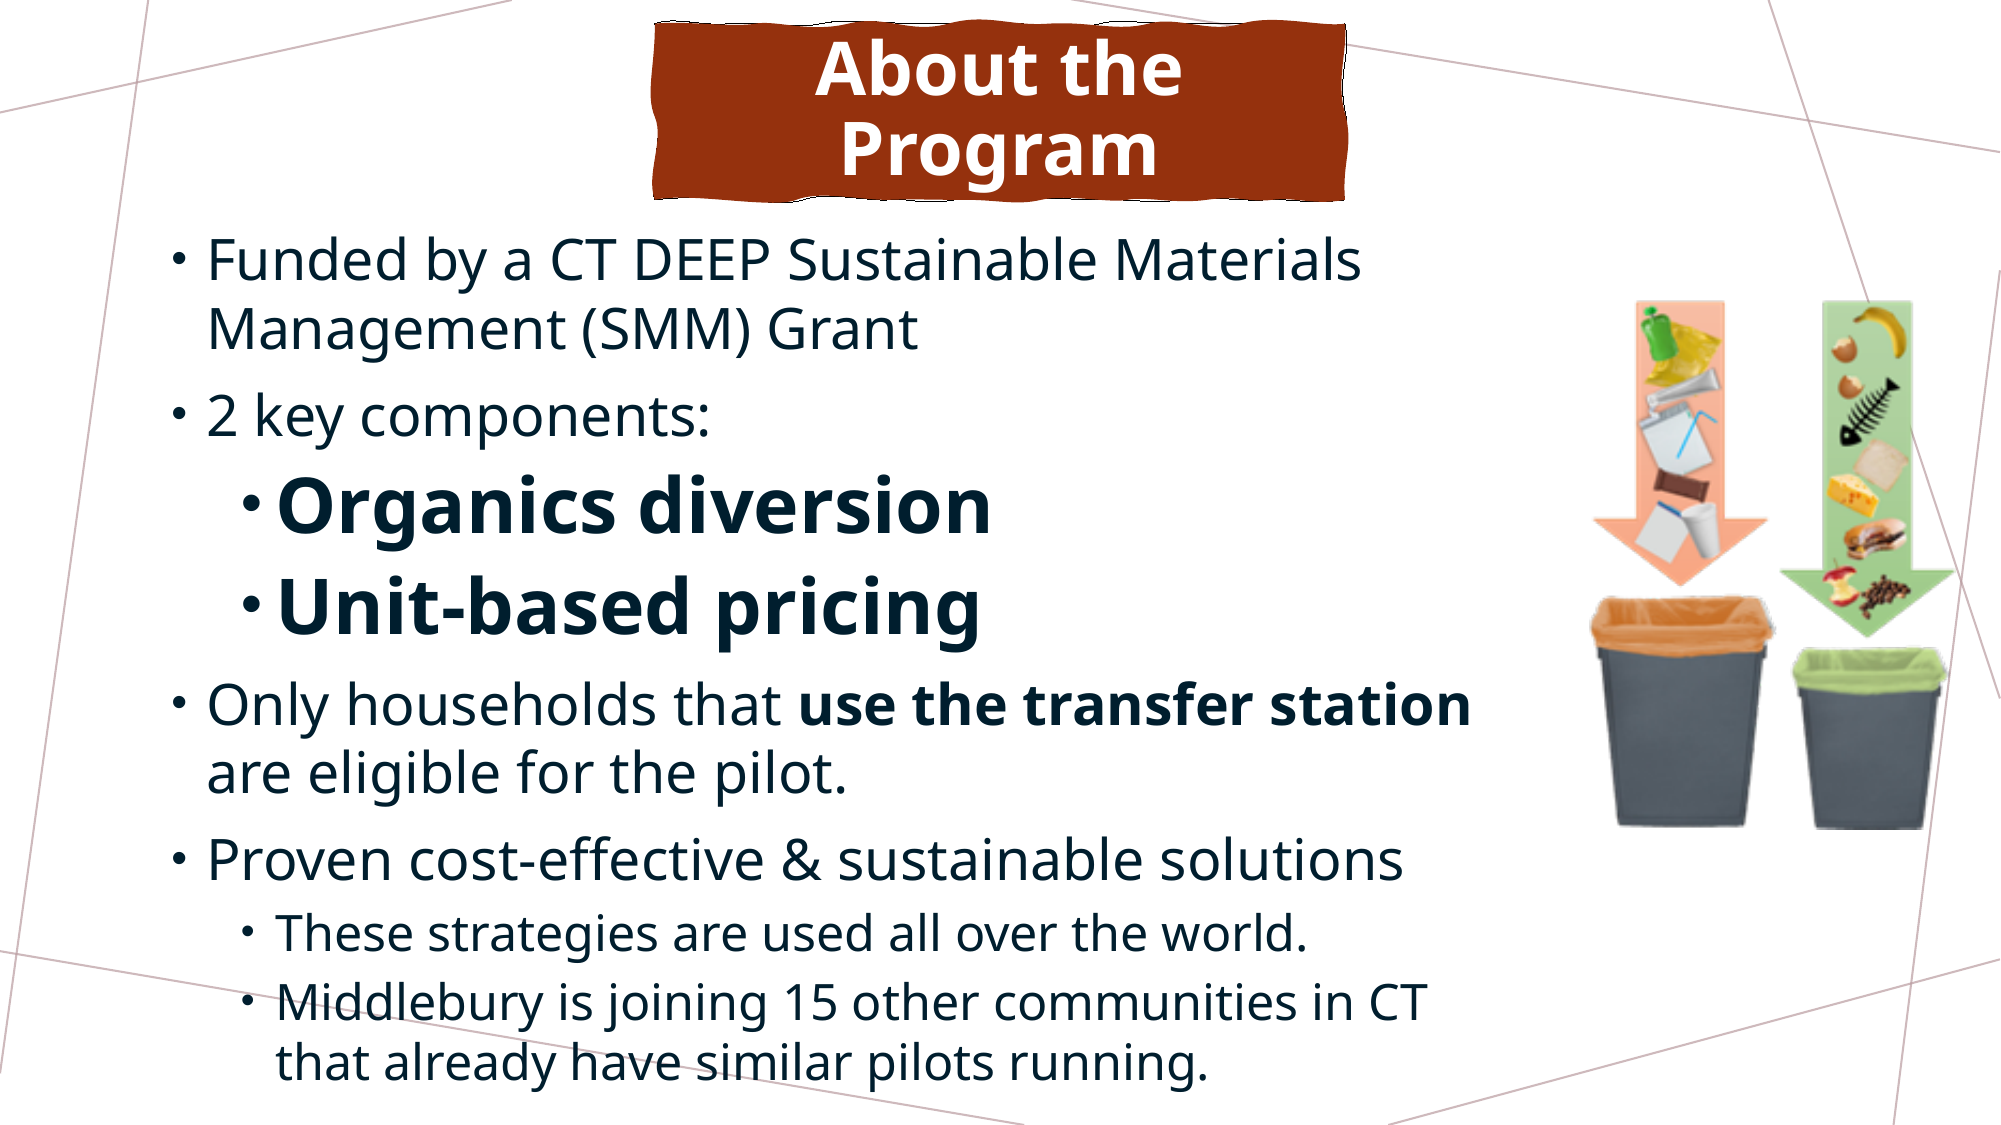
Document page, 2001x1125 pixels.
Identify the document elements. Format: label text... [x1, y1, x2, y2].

picture [1588, 295, 1956, 830]
list Funded by a CT DEEP Sustainable Materials Management (SMM) Grant 2 key components: Organics diversion Unit-based pricing Only households that use the transfer station are eligible for the pilot. Proven cost-effective & sustainable solutions These strategies are used all over the world. Middlebury is joining 15 other communities in CT that already have similar pilots running. [156, 215, 1542, 1102]
text_box About the Program [650, 19, 1349, 203]
